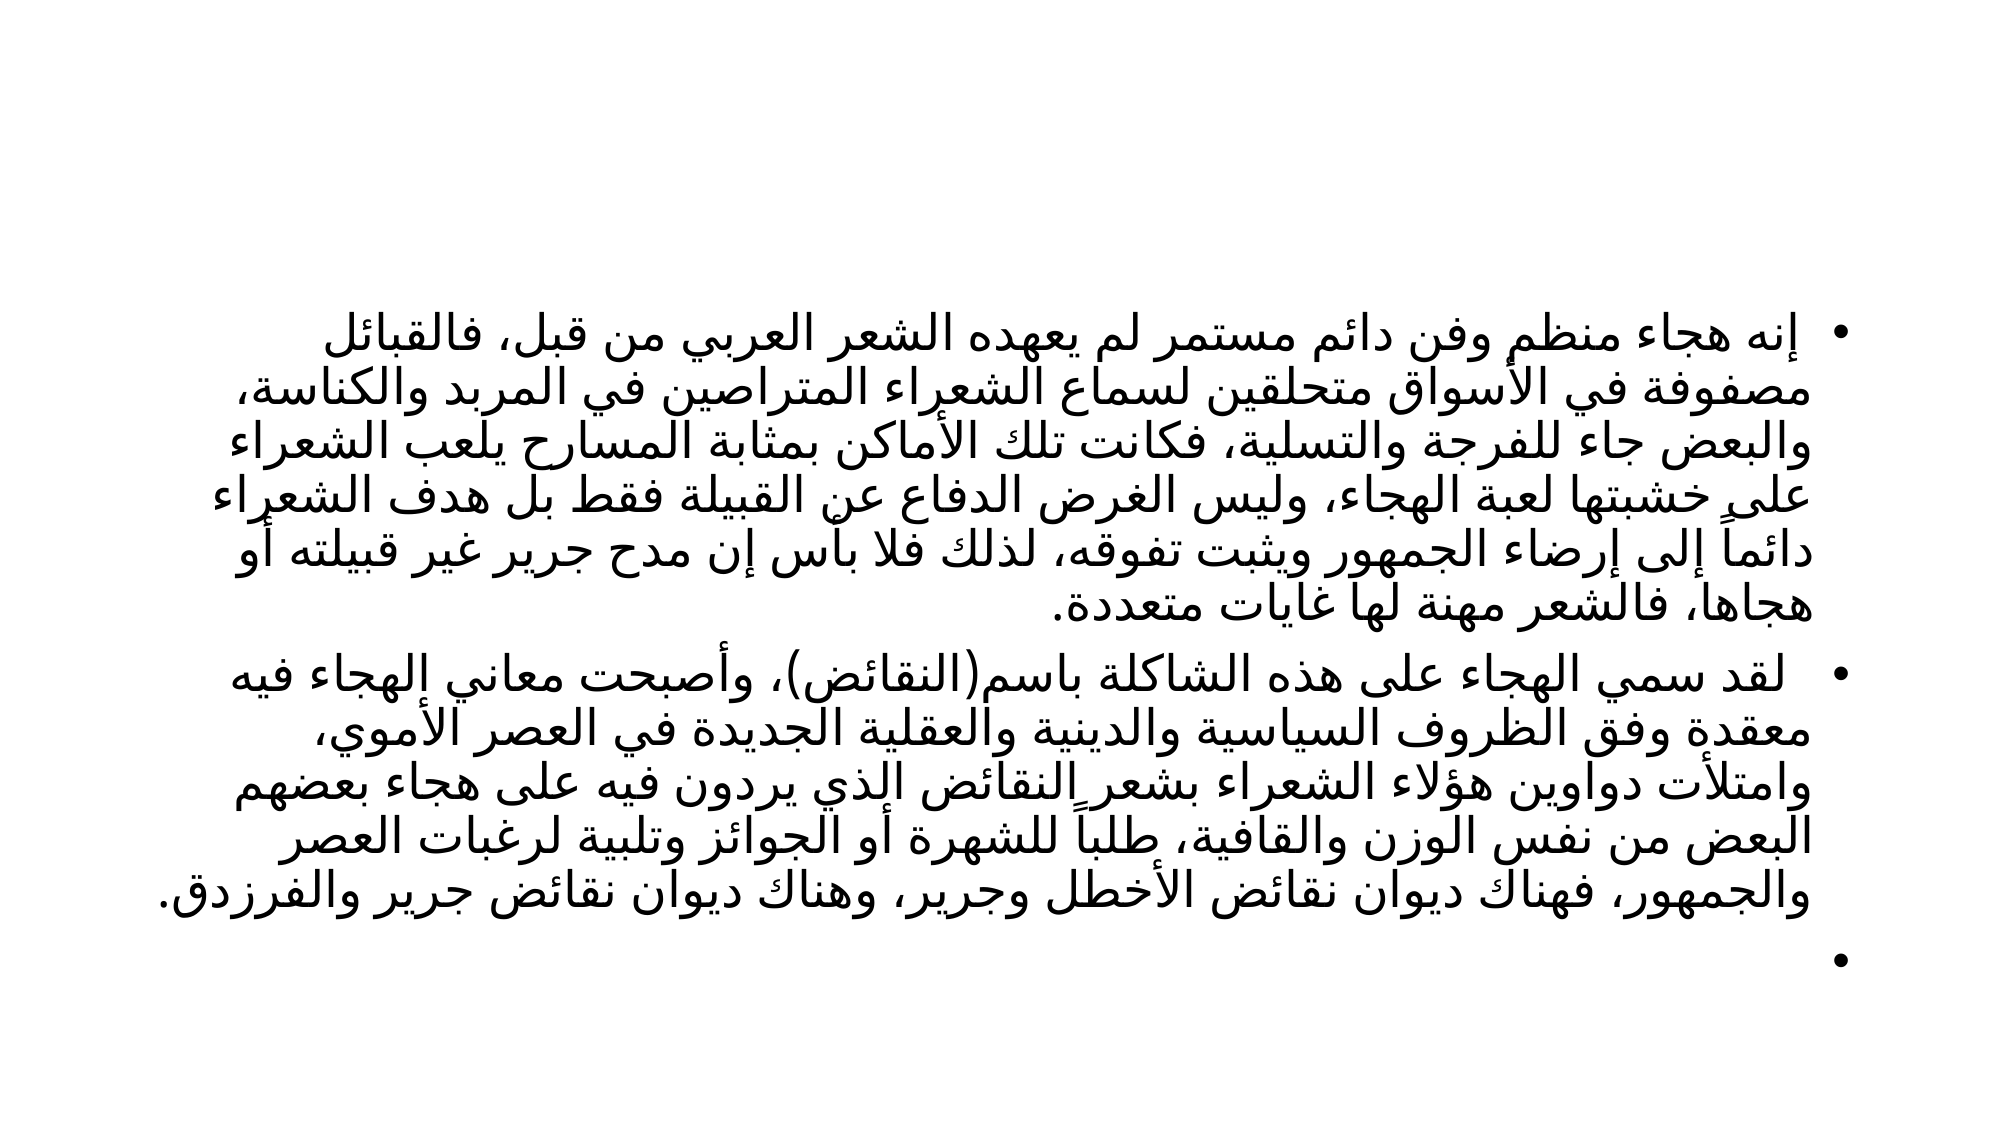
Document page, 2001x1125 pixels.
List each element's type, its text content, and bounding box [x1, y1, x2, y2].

list إنه هجاء منظم وفن دائم مستمر لم يعهده الشعر العربي من قبل، فالقبائل مصفوفة في الأسواق متحلقين لسماع الشعراء المتراصين في المربد والكناسة، والبعض جاء للفرجة والتسلية، فكانت تلك الأماكن بمثابة المسارح يلعب الشعراء على خشبتها لعبة الهجاء، وليس الغرض الدفاع عن القبيلة فقط بل هدف الشعراء دائماً إلى إرضاء الجمهور ويثبت تفوقه، لذلك فلا بأس إن مدح جرير غير قبيلته أو هجاها، فالشعر مهنة لها غايات متعددة. لقد سمي الهجاء على هذه الشاكلة باسم(النقائض)، وأصبحت معاني الهجاء فيه معقدة وفق الظروف السياسية والدينية والعقلية الجديدة في العصر الأموي، وامتلأت دواوين هؤلاء الشعراء بشعر النقائض الذي يردون فيه على هجاء بعضهم البعض من نفس الوزن والقافية، طلباً للشهرة أو الجوائز وتلبية لرغبات العصر والجمهور، فهناك ديوان نقائض الأخطل وجرير، وهناك ديوان نقائض جرير والفرزدق. [137, 299, 1863, 1014]
